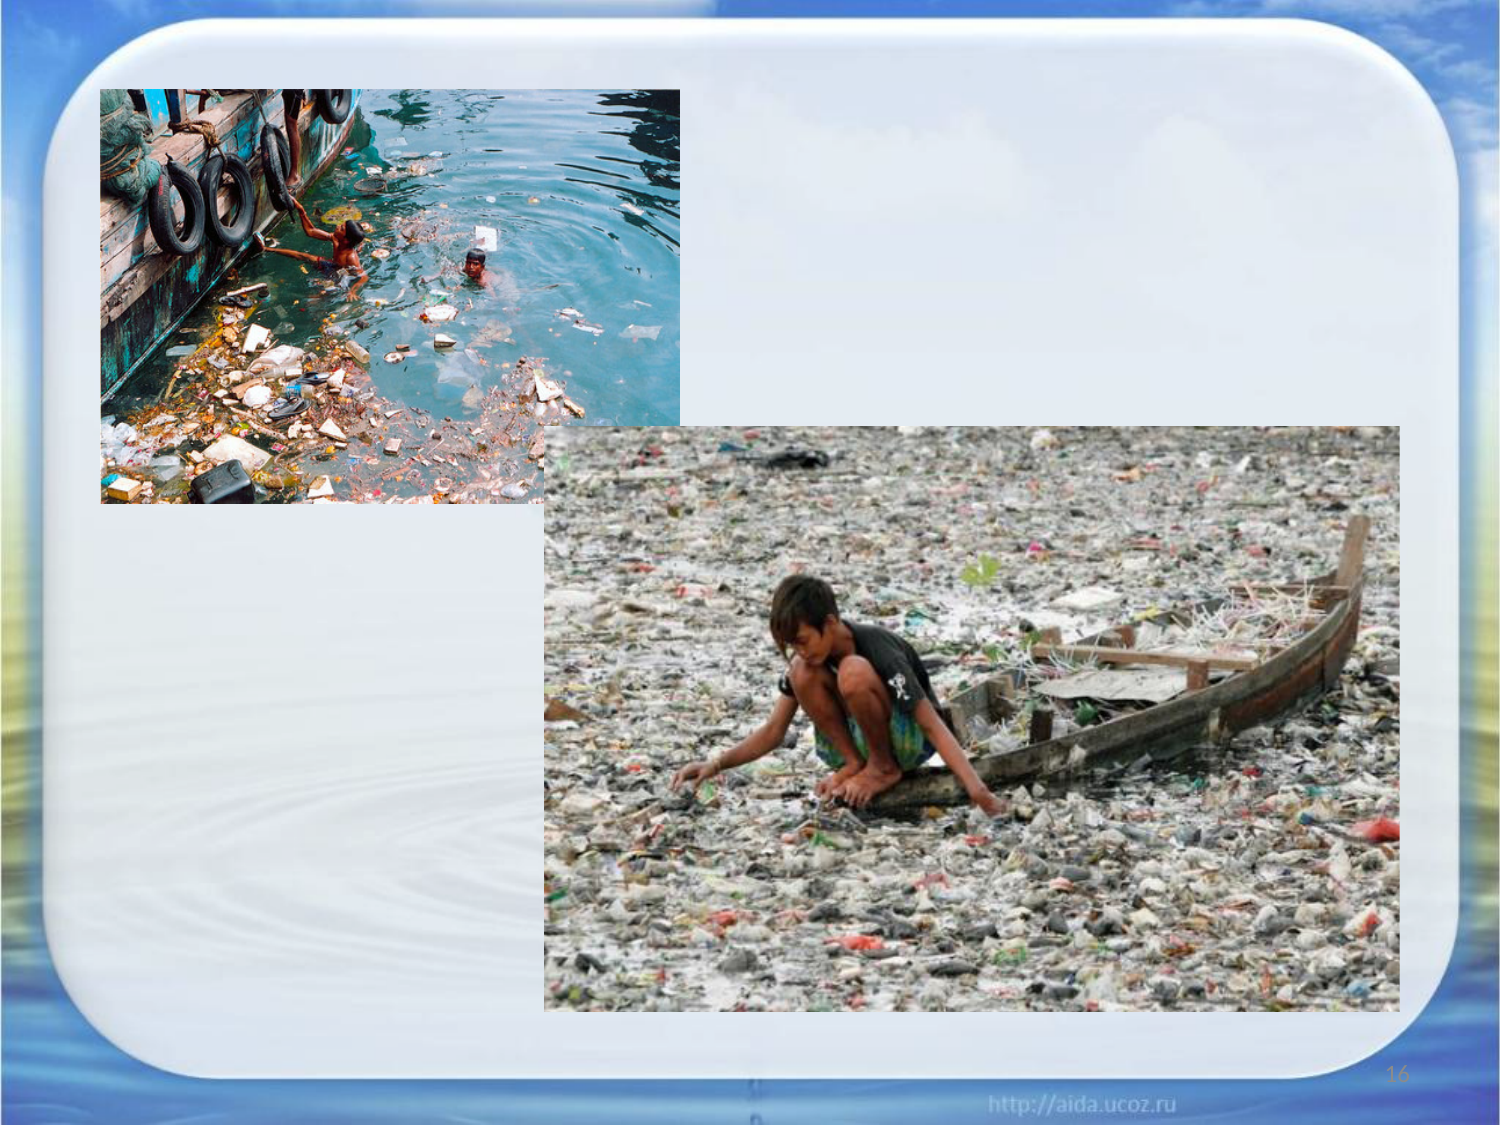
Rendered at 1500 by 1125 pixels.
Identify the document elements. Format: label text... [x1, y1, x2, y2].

slide_number 16 [1074, 1042, 1425, 1103]
text_box Использование для стирки, мытья посуды, полов; [0, 0, 1500, 1125]
picture [100, 89, 1400, 1012]
